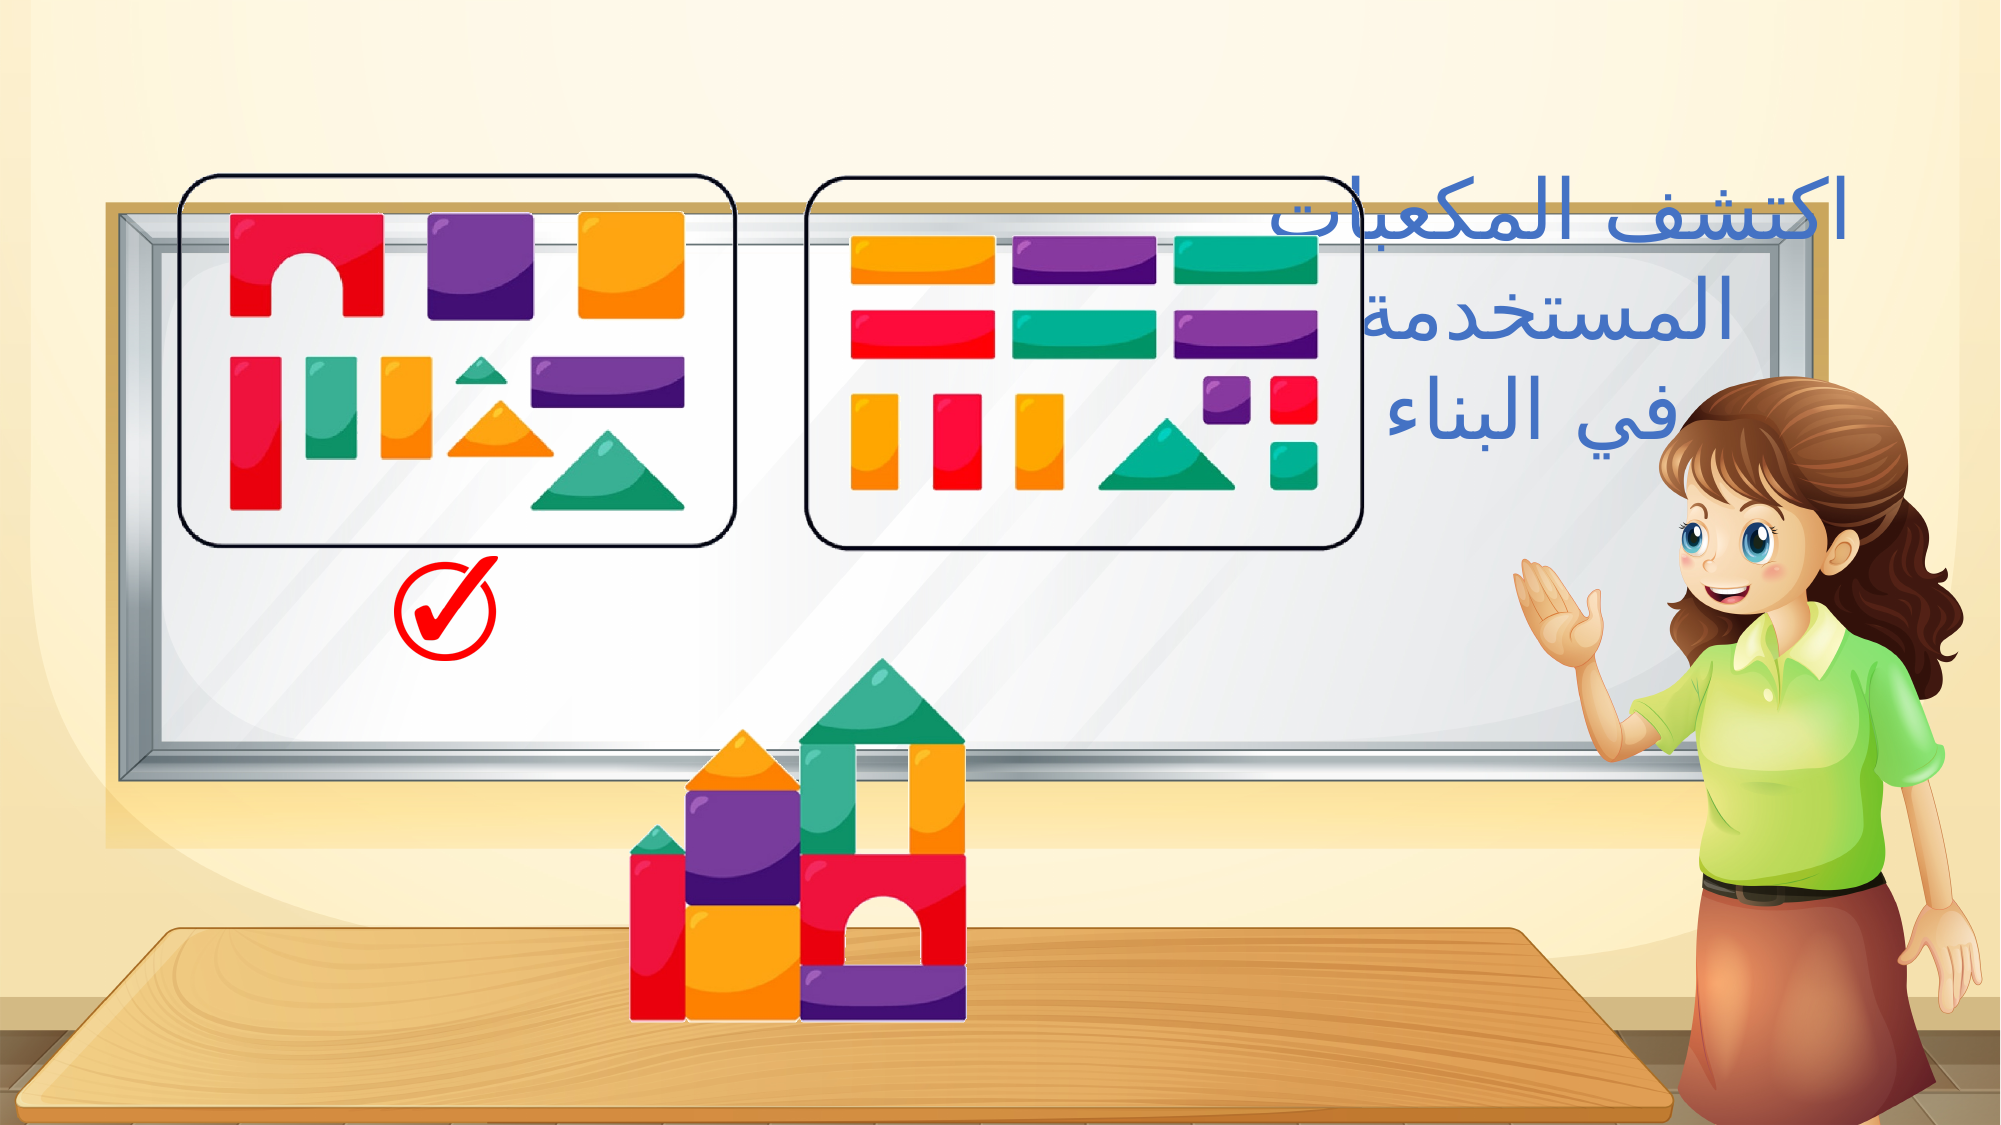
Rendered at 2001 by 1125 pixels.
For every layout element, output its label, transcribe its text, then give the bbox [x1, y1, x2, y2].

text_box اكتشف المكعبات المستخدمة في البناء [1391, 148, 1868, 464]
picture [0, 0, 2001, 1125]
